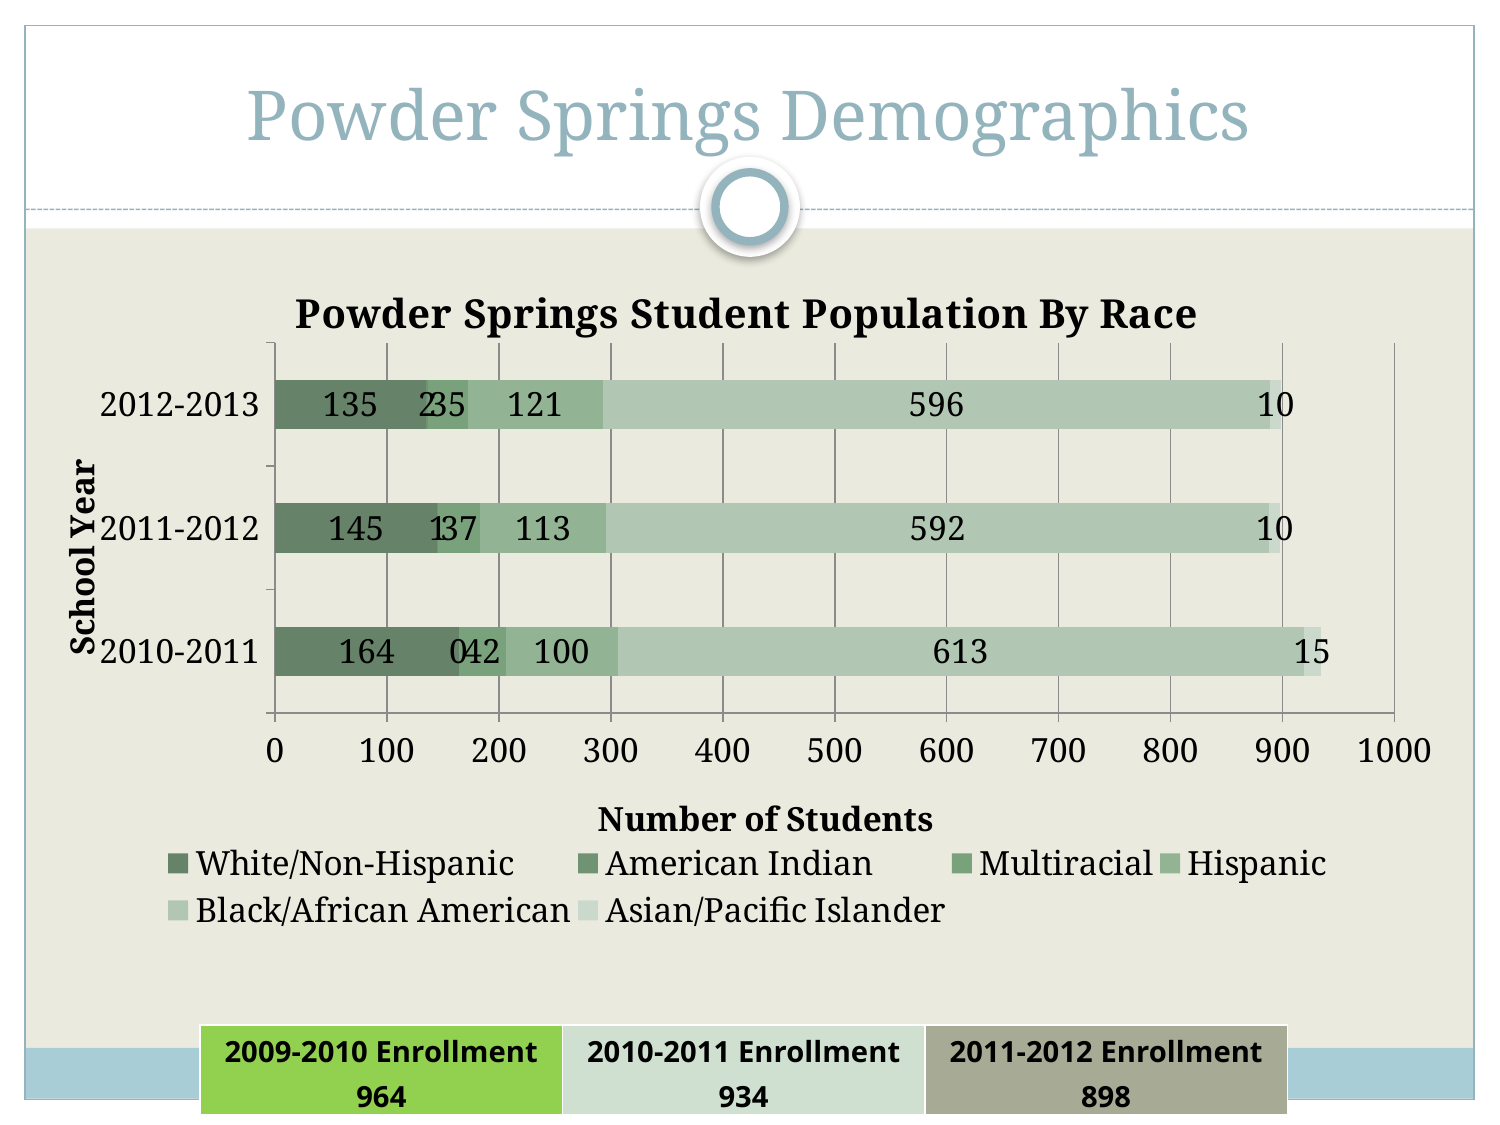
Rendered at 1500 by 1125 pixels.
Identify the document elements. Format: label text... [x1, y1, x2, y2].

table_header 2009-2010 Enrollment 964 [201, 1026, 562, 1114]
table_header 2011-2012 Enrollment 898 [926, 1026, 1287, 1114]
table_header 2010-2011 Enrollment 934 [563, 1026, 924, 1114]
chart [49, 249, 1446, 1001]
title Powder Springs Demographics [49, 37, 1450, 162]
